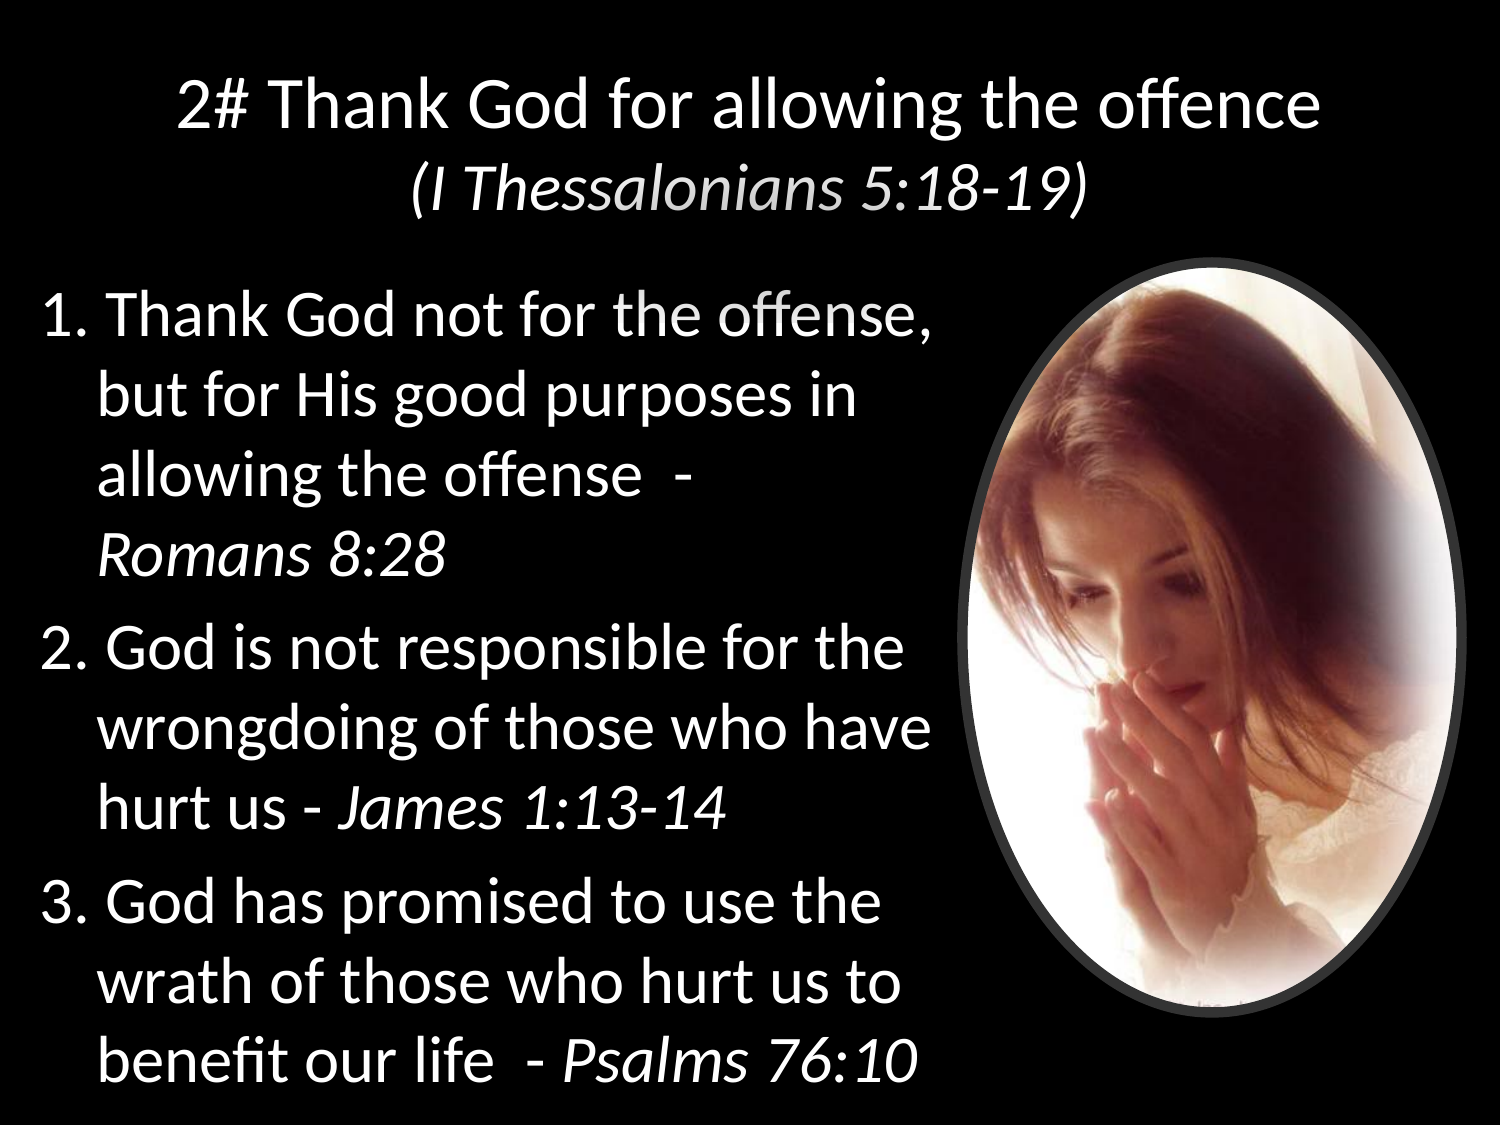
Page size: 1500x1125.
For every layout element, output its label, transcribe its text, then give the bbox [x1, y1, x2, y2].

picture [962, 262, 1462, 1013]
title 2# Thank God for allowing the offence (I Thessalonians 5:18-19) [75, 45, 1425, 233]
list 1. Thank God not for the offense, but for His good purposes in allowing the offense - Romans 8:28 2. God is not responsible for the wrongdoing of those who have hurt us - James 1:13-14 3. God has promised to use the wrath of those who hurt us to benefit our life - Psalms 76:10 [24, 262, 1025, 1125]
